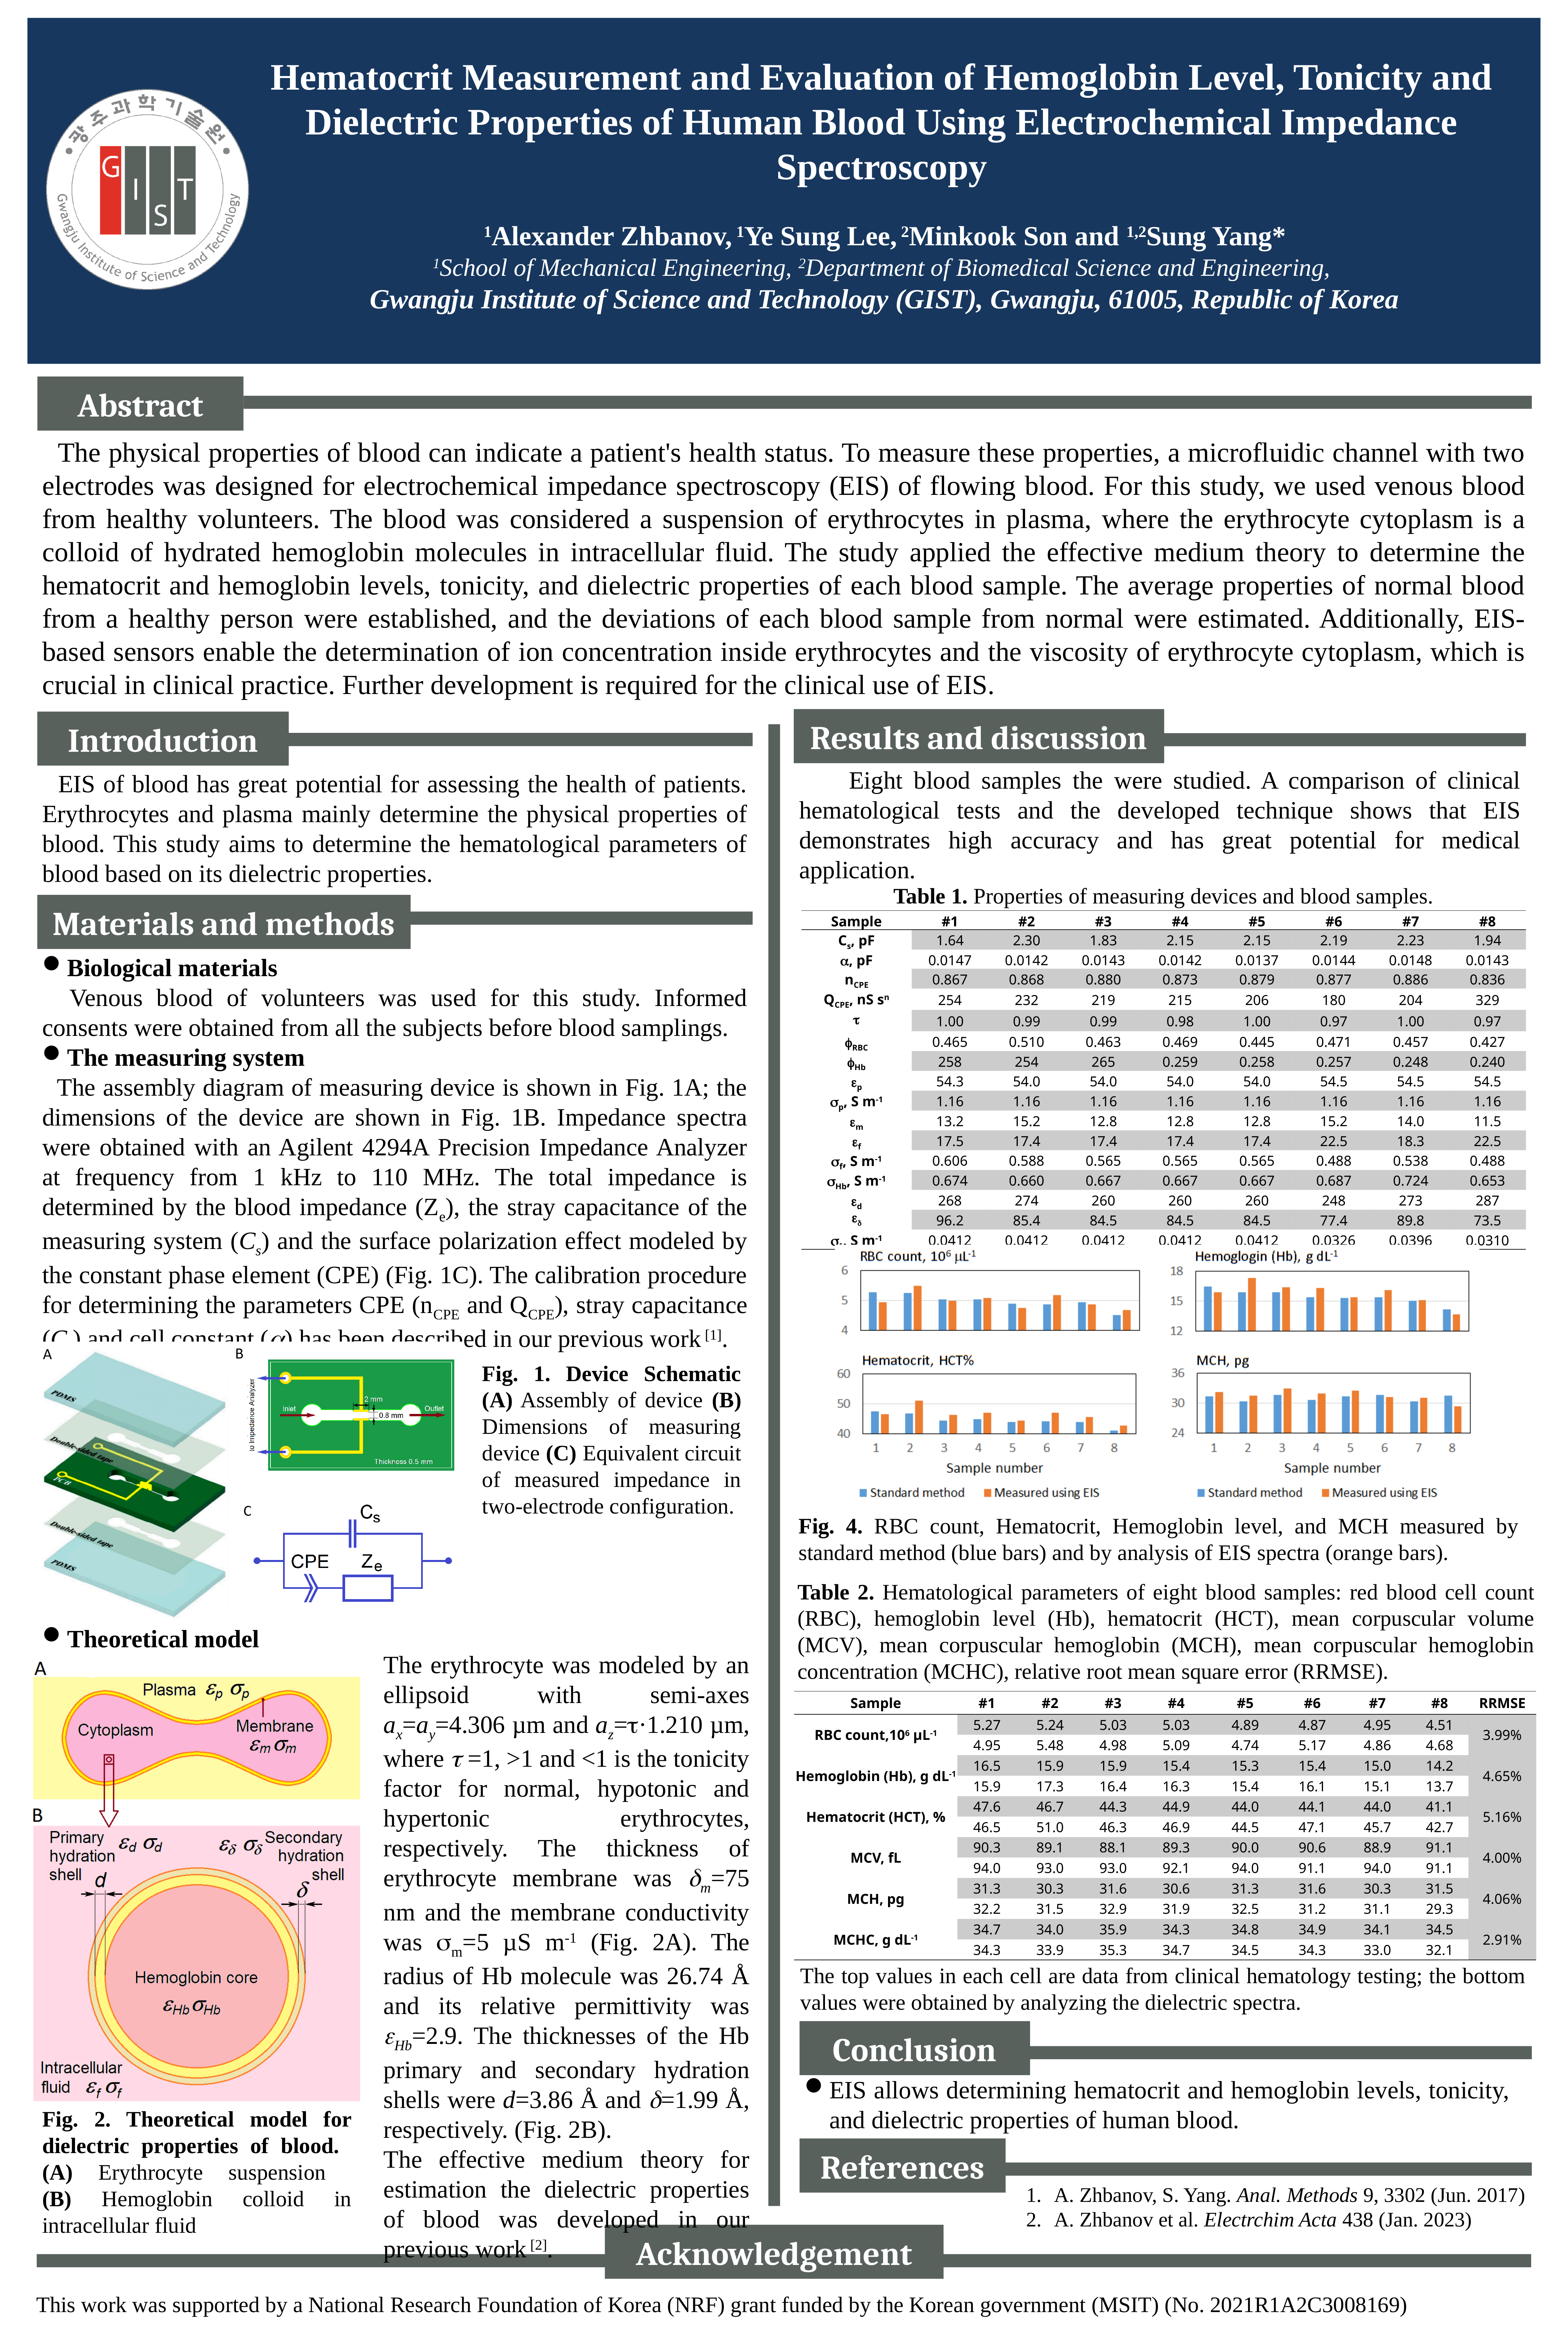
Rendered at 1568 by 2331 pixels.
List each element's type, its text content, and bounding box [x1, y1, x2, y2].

table_cell 31.9 [1143, 1899, 1210, 1919]
text_box EIS allows determining hematocrit and hemoglobin levels, tonicity, and dielectric properties of human blood. [799, 2071, 1515, 2166]
table_cell 0.687 [1296, 1170, 1372, 1190]
table_cell 15.4 [1281, 1755, 1344, 1776]
table_cell 4.87 [1281, 1715, 1344, 1735]
text_box [1007, 2162, 1532, 2176]
table_cell 0.510 [988, 1031, 1065, 1051]
table_cell 15.0 [1344, 1755, 1411, 1776]
table_cell 329 [1449, 988, 1526, 1010]
table_cell 12.8 [1142, 1111, 1219, 1130]
table_cell 77.4 [1296, 1210, 1372, 1229]
table_cell 1.16 [988, 1091, 1065, 1111]
table_header #7 [1344, 1691, 1411, 1714]
table_cell 0.469 [1142, 1031, 1219, 1051]
table_cell 73.5 [1449, 1210, 1526, 1229]
table_cell 0.0396 [1372, 1229, 1449, 1243]
table_cell 90.0 [1210, 1837, 1281, 1857]
table_cell 44.5 [1210, 1817, 1281, 1837]
table_cell 0.873 [1142, 969, 1219, 988]
table_cell 34.3 [957, 1939, 1016, 1960]
table_cell 46.7 [1016, 1796, 1083, 1817]
text_box Introduction [37, 711, 289, 766]
text_box The physical properties of blood can indicate a patient's health status. To measure these properties, a microfluidic channel with two electrodes was designed for electrochemical impedance spectroscopy (EIS) of flowing blood. For this study, we used venous blood from healthy volunteers. The blood was considered a suspension of erythrocytes in plasma, where the erythrocyte cytoplasm is a colloid of hydrated hemoglobin molecules in intracellular fluid. The study applied the effective medium theory to determine the hematocrit and hemoglobin levels, tonicity, and dielectric properties of each blood sample. The average properties of normal blood from a healthy person were established, and the deviations of each blood sample from normal were estimated. Additionally, EIS-based sensors enable the determination of ion concentration inside erythrocytes and the viscosity of erythrocyte cytoplasm, which is crucial in clinical practice. Further development is required for the clinical use of EIS. [37, 431, 1532, 702]
table_header #5 [1210, 1691, 1281, 1714]
table_cell 44.9 [1143, 1796, 1210, 1817]
table_cell 47.1 [1281, 1817, 1344, 1837]
table_cell 0.0148 [1372, 950, 1449, 969]
table_cell 4.65% [1468, 1755, 1536, 1796]
table_cell 44.1 [1281, 1796, 1344, 1817]
table_cell 17.5 [912, 1130, 988, 1150]
table_cell 31.3 [957, 1878, 1016, 1899]
text_box Fig. 1. Device Schematic (A) Assembly of device (B) Dimensions of measuring device (C) Equivalent circuit of measured impedance in two-electrode configuration. [477, 1356, 747, 1521]
table_cell 90.6 [1281, 1837, 1344, 1857]
table_cell 15.9 [1083, 1755, 1143, 1776]
table_cell 180 [1296, 988, 1372, 1010]
table_header Sample [794, 1691, 957, 1714]
table_cell 96.2 [912, 1210, 988, 1229]
table_header Sample [801, 911, 912, 929]
table_cell 54.0 [1142, 1071, 1219, 1091]
text_box A. Zhbanov, S. Yang. Anal. Methods 9, 3302 (Jun. 2017) A. Zhbanov et al. Electrchim Acta 438 (Jan. 2023) [1021, 2179, 1535, 2233]
table_cell 31.6 [1281, 1878, 1344, 1899]
table_header #8 [1449, 911, 1526, 929]
table_cell 91.1 [1281, 1857, 1344, 1878]
table_cell 89.8 [1372, 1210, 1449, 1229]
table_cell 260 [1065, 1190, 1142, 1210]
table_cell 34.5 [1411, 1919, 1468, 1939]
table_cell RBC count,106 μL-1 [794, 1715, 957, 1755]
table_cell 84.5 [1219, 1210, 1296, 1229]
picture [835, 1244, 1479, 1509]
table_cell 14.0 [1372, 1111, 1449, 1130]
table_cell Hb, S m-1 [801, 1170, 912, 1190]
text_box 1Alexander Zhbanov, 1Ye Sung Lee, 2Minkook Son and 1,2Sung Yang* 1School of Mechanical Engineering, 2Department of Biomedical Science and Engineering, Gwangju Institute of Science and Technology (GIST), Gwangju, 61005, Republic of Korea [233, 207, 1536, 325]
table_cell 0.240 [1449, 1051, 1526, 1071]
table_cell 16.5 [957, 1755, 1016, 1776]
table_cell 54.0 [1065, 1071, 1142, 1091]
table_cell 0.724 [1372, 1170, 1449, 1190]
text_box Table 2. Hematological parameters of eight blood samples: red blood cell count (RBC), hemoglobin level (Hb), hematocrit (HCT), mean corpuscular volume (MCV), mean corpuscular hemoglobin (MCH), mean corpuscular hemoglobin concentration (MCHC), relative root mean square error (RRMSE). [792, 1575, 1540, 1686]
table_cell 54.3 [912, 1071, 988, 1091]
table_header RRMSE [1468, 1691, 1536, 1714]
table_cell 2.91% [1468, 1919, 1536, 1960]
table_cell 12.8 [1219, 1111, 1296, 1130]
table_cell Hematocrit (HCT), % [794, 1796, 957, 1837]
table_cell 0.877 [1296, 969, 1372, 988]
table_cell 92.1 [1143, 1857, 1210, 1878]
table_cell 44.0 [1210, 1796, 1281, 1817]
table_cell 12.8 [1065, 1111, 1142, 1130]
table_cell 268 [912, 1190, 988, 1210]
table_cell 33.0 [1344, 1939, 1411, 1960]
table_cell 51.0 [1016, 1817, 1083, 1837]
table_cell 0.488 [1449, 1150, 1526, 1170]
table_cell 31.5 [1411, 1878, 1468, 1899]
text_box Fig. 4. RBC count, Hematocrit, Hemoglobin level, and MCH measured by standard method (blue bars) and by analysis of EIS spectra (orange bars). [793, 1509, 1524, 1567]
table_cell 91.1 [1411, 1837, 1468, 1857]
text_box [1165, 733, 1527, 747]
table_cell 94.0 [1344, 1857, 1411, 1878]
text_box [944, 2253, 1532, 2268]
table_cell 0.0412 [912, 1229, 988, 1243]
table_cell 0.538 [1372, 1150, 1449, 1170]
table_cell 32.2 [957, 1899, 1016, 1919]
table_cell 90.3 [957, 1837, 1016, 1857]
table_cell 4.98 [1083, 1735, 1143, 1755]
table_header #2 [1016, 1691, 1083, 1714]
table_cell 11.5 [1449, 1111, 1526, 1130]
table_cell 31.3 [1210, 1878, 1281, 1899]
table_cell 1.00 [1372, 1010, 1449, 1031]
table_cell 0.257 [1296, 1051, 1372, 1071]
text_box [768, 724, 781, 2207]
table_cell 5.03 [1143, 1715, 1210, 1735]
table_header #4 [1143, 1691, 1210, 1714]
table_header #3 [1065, 911, 1142, 929]
text_box The erythrocyte was modeled by an ellipsoid with semi-axes ax=ay=4.306 µm and az=·1.210 µm, where  =1, >1 and <1 is the tonicity factor for normal, hypotonic and hypertonic erythrocytes, respectively. The thickness of erythrocyte membrane was m=75 nm and the membrane conductivity was m=5 µS m-1 (Fig. 2A). The radius of Hb molecule was 26.74 Å and its relative permittivity was Hb=2.9. The thicknesses of the Hb primary and secondary hydration shells were d=3.86 Å and =1.99 Å, respectively. (Fig. 2B). The effective medium theory for estimation the dielectric properties of blood was developed in our previous work [2]. [379, 1646, 755, 2265]
table_cell 273 [1372, 1190, 1449, 1210]
table_cell 2.15 [1142, 930, 1219, 950]
table_cell 22.5 [1449, 1130, 1526, 1150]
table_cell 17.3 [1016, 1776, 1083, 1796]
table_cell 44.0 [1344, 1796, 1411, 1817]
table_cell MCHC, g dL-1 [794, 1919, 957, 1960]
table_cell , S m-1 [801, 1229, 912, 1249]
table_cell 88.9 [1344, 1837, 1411, 1857]
picture [43, 85, 251, 293]
table_cell 0.0142 [1142, 950, 1219, 969]
table_cell 5.09 [1143, 1735, 1210, 1755]
table_cell MCV, fL [794, 1837, 957, 1878]
table_cell 0.0310 [1449, 1229, 1526, 1249]
table_cell 4.95 [1344, 1715, 1411, 1735]
table_cell 0.667 [1142, 1170, 1219, 1190]
table_header #2 [988, 911, 1065, 929]
table_cell 16.3 [1143, 1776, 1210, 1796]
table_cell 35.9 [1083, 1919, 1143, 1939]
table_cell 54.0 [988, 1071, 1065, 1091]
table_cell 0.457 [1372, 1031, 1449, 1051]
table_cell 0.867 [912, 969, 988, 988]
table_cell 260 [1142, 1190, 1219, 1210]
table_cell 287 [1449, 1190, 1526, 1210]
table_cell 54.5 [1449, 1071, 1526, 1091]
table_cell 265 [1065, 1051, 1142, 1071]
table_cell 34.0 [1016, 1919, 1083, 1939]
table_cell 5.27 [957, 1715, 1016, 1735]
table_cell 94.0 [1210, 1857, 1281, 1878]
table_cell 94.0 [957, 1857, 1016, 1878]
table_cell 1.16 [1142, 1091, 1219, 1111]
text_box Results and discussion [793, 708, 1165, 764]
text_box The top values in each cell are data from clinical hematology testing; the bottom values were obtained by analyzing the dielectric spectra. [795, 1960, 1532, 2017]
table_cell 232 [988, 988, 1065, 1010]
table_cell 0.98 [1142, 1010, 1219, 1031]
table_cell 0.588 [988, 1150, 1065, 1170]
table_cell 2.30 [988, 930, 1065, 950]
table_cell 0.99 [988, 1010, 1065, 1031]
table_cell 0.868 [988, 969, 1065, 988]
text_box [27, 18, 1541, 364]
table_cell 5.16% [1468, 1796, 1536, 1837]
table_cell 14.2 [1411, 1755, 1468, 1776]
text_box EIS of blood has great potential for assessing the health of patients. Erythrocytes and plasma mainly determine the physical properties of blood. This study aims to determine the hematological parameters of blood based on its dielectric properties. [37, 765, 753, 890]
table_cell 0.445 [1219, 1031, 1296, 1051]
table_cell 1.16 [1065, 1091, 1142, 1111]
table_cell 4.06% [1468, 1878, 1536, 1919]
table_header #7 [1372, 911, 1449, 929]
table_cell 33.9 [1016, 1939, 1083, 1960]
table_cell 1.16 [1219, 1091, 1296, 1111]
text_box [411, 911, 753, 925]
text_box [1031, 2045, 1532, 2060]
table_cell 17.4 [1142, 1130, 1219, 1150]
table_cell 0.0326 [1296, 1229, 1372, 1243]
table_cell 29.3 [1411, 1899, 1468, 1919]
table_cell 34.9 [1281, 1919, 1344, 1939]
table_cell 4.68 [1411, 1735, 1468, 1755]
table_cell 0.565 [1219, 1150, 1296, 1170]
text_box Eight blood samples the were studied. A comparison of clinical hematological tests and the developed technique shows that EIS demonstrates high accuracy and has great potential for medical application. [794, 761, 1526, 886]
table_cell 1.83 [1065, 930, 1142, 950]
table_cell 1.00 [912, 1010, 988, 1031]
table_cell m [801, 1111, 912, 1130]
table_cell 13.7 [1411, 1776, 1468, 1796]
table_cell 32.9 [1083, 1899, 1143, 1919]
table_cell 0.488 [1296, 1150, 1372, 1170]
table_cell 85.4 [988, 1210, 1065, 1229]
table_cell 34.1 [1344, 1919, 1411, 1939]
table_header #8 [1411, 1691, 1468, 1714]
table_cell 32.5 [1210, 1899, 1281, 1919]
table_cell 16.1 [1281, 1776, 1344, 1796]
table_cell 4.00% [1468, 1837, 1536, 1878]
table_cell 0.97 [1449, 1010, 1526, 1031]
table_cell 13.2 [912, 1111, 988, 1130]
table_cell 34.7 [1143, 1939, 1210, 1960]
table_cell 41.1 [1411, 1796, 1468, 1817]
table_cell 15.3 [1210, 1755, 1281, 1776]
table_cell 2.19 [1296, 930, 1372, 950]
table_header #1 [957, 1691, 1016, 1714]
table_cell 93.0 [1083, 1857, 1143, 1878]
table_cell 89.1 [1016, 1837, 1083, 1857]
table_cell 84.5 [1142, 1210, 1219, 1229]
table_cell 0.653 [1449, 1170, 1526, 1190]
table_cell 1.16 [1449, 1091, 1526, 1111]
table_cell 206 [1219, 988, 1296, 1010]
table_cell 0.606 [912, 1150, 988, 1170]
table_cell 0.0412 [1219, 1229, 1296, 1243]
table_cell 91.1 [1411, 1857, 1468, 1878]
table_cell  [801, 1010, 912, 1031]
table_cell 15.4 [1143, 1755, 1210, 1776]
table_cell 54.0 [1219, 1071, 1296, 1091]
table_cell 0.667 [1219, 1170, 1296, 1190]
table_cell nCPE [801, 969, 912, 988]
table_cell 0.0137 [1219, 950, 1296, 969]
table_cell 0.879 [1219, 969, 1296, 988]
table_header #6 [1296, 911, 1372, 929]
table_cell 15.2 [988, 1111, 1065, 1130]
table_cell 17.4 [988, 1130, 1065, 1150]
table_cell 5.24 [1016, 1715, 1083, 1735]
table_cell 15.9 [1016, 1755, 1083, 1776]
table_cell 34.7 [957, 1919, 1016, 1939]
table_cell 1.16 [1296, 1091, 1372, 1111]
table_cell QCPE, nS sn [801, 988, 912, 1010]
text_box Conclusion [799, 2020, 1031, 2076]
table_cell 0.0144 [1296, 950, 1372, 969]
table_cell 30.3 [1016, 1878, 1083, 1899]
table_cell 219 [1065, 988, 1142, 1010]
table_cell 46.9 [1143, 1817, 1210, 1837]
text_box Acknowledgement [604, 2224, 944, 2274]
table_cell Hb [801, 1051, 912, 1071]
table_cell 0.465 [912, 1031, 988, 1051]
text_box Materials and methods [37, 894, 411, 950]
table_cell 31.1 [1344, 1899, 1411, 1919]
table_cell 0.0142 [988, 950, 1065, 969]
table_cell 254 [912, 988, 988, 1010]
table_header #4 [1142, 911, 1219, 929]
table_cell Hemoglobin (Hb), g dL-1 [794, 1755, 957, 1796]
text_box References [799, 2138, 1007, 2193]
table_cell Cs, pF [801, 930, 912, 950]
table_cell 0.427 [1449, 1031, 1526, 1051]
table_cell 274 [988, 1190, 1065, 1210]
table_cell 32.1 [1411, 1939, 1468, 1960]
table_cell 15.9 [957, 1776, 1016, 1796]
table_cell 0.259 [1142, 1051, 1219, 1071]
table_cell f, S m-1 [801, 1150, 912, 1170]
table_cell 31.5 [1016, 1899, 1083, 1919]
table_cell 260 [1219, 1190, 1296, 1210]
table_cell 35.3 [1083, 1939, 1143, 1960]
table_cell 45.7 [1344, 1817, 1411, 1837]
table_cell 4.74 [1210, 1735, 1281, 1755]
table_cell 17.4 [1065, 1130, 1142, 1150]
text_box Hematocrit Measurement and Evaluation of Hemoglobin Level, Tonicity and Dielectric Properties of Human Blood Using Electrochemical Impedance Spectroscopy [243, 41, 1521, 198]
table_header #6 [1281, 1691, 1344, 1714]
table_cell MCH, pg [794, 1878, 957, 1919]
table_cell 0.0412 [988, 1229, 1065, 1243]
table_cell 15.4 [1210, 1776, 1281, 1796]
text_box [36, 2253, 604, 2268]
table_cell p [801, 1071, 912, 1091]
text_box [243, 395, 1532, 410]
table_cell p, S m-1 [801, 1091, 912, 1111]
table_header #5 [1219, 911, 1296, 929]
table_header #3 [1083, 1691, 1143, 1714]
table_cell 44.3 [1083, 1796, 1143, 1817]
table_cell 1.64 [912, 930, 988, 950]
table_cell  [801, 1210, 912, 1229]
table_cell 5.03 [1083, 1715, 1143, 1735]
table_cell 34.8 [1210, 1919, 1281, 1939]
text_box [289, 732, 753, 747]
table_cell 5.48 [1016, 1735, 1083, 1755]
table_cell 4.89 [1210, 1715, 1281, 1735]
table_cell 0.674 [912, 1170, 988, 1190]
table_cell 30.3 [1344, 1878, 1411, 1899]
table_cell 254 [988, 1051, 1065, 1071]
table_cell RBC [801, 1031, 912, 1051]
table_cell 34.5 [1210, 1939, 1281, 1960]
table_cell 0.886 [1372, 969, 1449, 988]
table_cell 15.1 [1344, 1776, 1411, 1796]
table_cell 1.94 [1449, 930, 1526, 950]
table_cell 18.3 [1372, 1130, 1449, 1150]
table_cell 0.258 [1219, 1051, 1296, 1071]
table_cell 31.2 [1281, 1899, 1344, 1919]
table_cell 34.3 [1143, 1919, 1210, 1939]
table_cell 88.1 [1083, 1837, 1143, 1857]
table_cell 89.3 [1143, 1837, 1210, 1857]
table_cell 204 [1372, 988, 1449, 1010]
table_cell 4.86 [1344, 1735, 1411, 1755]
text_box Biological materials Venous blood of volunteers was used for this study. Informed consents were obtained from all the subjects before blood samplings. The measuring system The assembly diagram of measuring device is shown in Fig. 1A; the dimensions of the device are shown in Fig. 1B. Impedance spectra were obtained with an Agilent 4294A Precision Impedance Analyzer at frequency from 1 kHz to 110 MHz. The total impedance is determined by the blood impedance (Ze), the stray capacitance of the measuring system (Cs) and the surface polarization effect modeled by the constant phase element (CPE) (Fig. 1C). The calibration procedure for determining the parameters CPE (nCPE and QCPE), stray capacitance (Cs) and cell constant () has been described in our previous work [1]. [37, 949, 753, 1359]
table_cell 5.17 [1281, 1735, 1344, 1755]
table_cell 16.4 [1083, 1776, 1143, 1796]
table_cell 215 [1142, 988, 1219, 1010]
table_cell 0.471 [1296, 1031, 1372, 1051]
table_cell 2.15 [1219, 930, 1296, 950]
table_cell 4.51 [1411, 1715, 1468, 1735]
table_cell 3.99% [1468, 1715, 1536, 1755]
table_cell 0.97 [1296, 1010, 1372, 1031]
table_cell 17.4 [1219, 1130, 1296, 1150]
table_cell 2.23 [1372, 930, 1449, 950]
table_cell 0.565 [1142, 1150, 1219, 1170]
table_cell 0.836 [1449, 969, 1526, 988]
text_box This work was supported by a National Research Foundation of Korea (NRF) grant funded by the Korean government (MSIT) (No. 2021R1A2C3008169) [31, 2274, 1541, 2331]
table_cell 0.0412 [1065, 1229, 1142, 1243]
table_cell 54.5 [1296, 1071, 1372, 1091]
table_cell 258 [912, 1051, 988, 1071]
picture [37, 1342, 464, 1623]
table_cell 42.7 [1411, 1817, 1468, 1837]
table_cell 0.0147 [912, 950, 988, 969]
text_box Abstract [37, 376, 244, 431]
table_cell 31.6 [1083, 1878, 1143, 1899]
table_cell 84.5 [1065, 1210, 1142, 1229]
table_cell 0.99 [1065, 1010, 1142, 1031]
table_cell 46.5 [957, 1817, 1016, 1837]
table_cell 47.6 [957, 1796, 1016, 1817]
table_cell 0.463 [1065, 1031, 1142, 1051]
text_box Theoretical model [37, 1620, 753, 1655]
table_cell 1.00 [1219, 1010, 1296, 1031]
table_cell 0.667 [1065, 1170, 1142, 1190]
table_cell 0.248 [1372, 1051, 1449, 1071]
table_header #1 [912, 911, 988, 929]
table_cell 30.6 [1143, 1878, 1210, 1899]
text_box Fig. 2. Theoretical model for dielectric properties of blood. (A) Erythrocyte suspension (B) Hemoglobin colloid in intracellular fluid [37, 2110, 357, 2240]
text_box Table 1. Properties of measuring devices and blood samples. [801, 879, 1526, 911]
table_cell 0.880 [1065, 969, 1142, 988]
table_cell 93.0 [1016, 1857, 1083, 1878]
table_cell 15.2 [1296, 1111, 1372, 1130]
table_cell 0.660 [988, 1170, 1065, 1190]
table_cell 0.0143 [1449, 950, 1526, 969]
table_cell 0.565 [1065, 1150, 1142, 1170]
table_cell , pF [801, 950, 912, 969]
table_cell 46.3 [1083, 1817, 1143, 1837]
table_cell 1.16 [912, 1091, 988, 1111]
picture [27, 1655, 368, 2107]
table_cell 1.16 [1372, 1091, 1449, 1111]
table_cell 0.0143 [1065, 950, 1142, 969]
table_cell 0.0412 [1142, 1229, 1219, 1243]
table_cell 34.3 [1281, 1939, 1344, 1960]
table_cell f [801, 1130, 912, 1150]
table_cell 4.95 [957, 1735, 1016, 1755]
table_cell 22.5 [1296, 1130, 1372, 1150]
table_cell d [801, 1190, 912, 1210]
table_cell 54.5 [1372, 1071, 1449, 1091]
table_cell 248 [1296, 1190, 1372, 1210]
